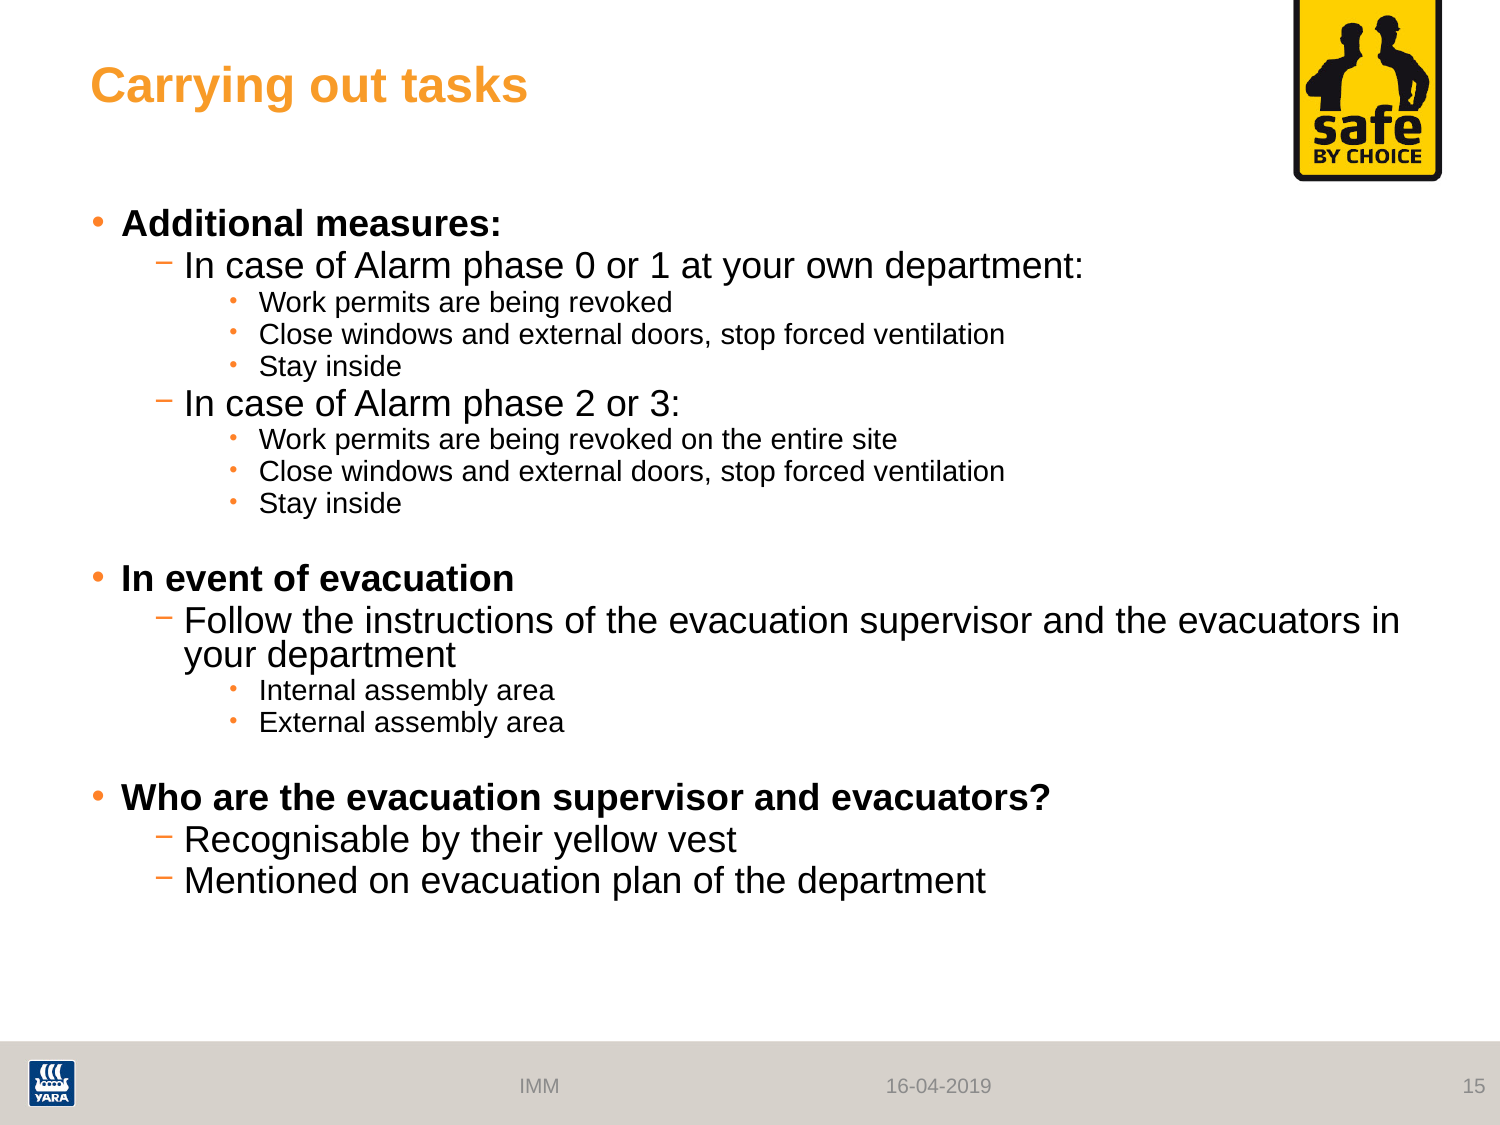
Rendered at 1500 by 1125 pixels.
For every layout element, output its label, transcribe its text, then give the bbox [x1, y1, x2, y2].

list Additional measures: In case of Alarm phase 0 or 1 at your own department: Work permits are being revoked Close windows and external doors, stop forced ventilation Stay inside In case of Alarm phase 2 or 3: Work permits are being revoked on the entire site Close windows and external doors, stop forced ventilation Stay inside In event of evacuation Follow the instructions of the evacuation supervisor and the evacuators in your department Internal assembly area External assembly area Who are the evacuation supervisor and evacuators? Recognisable by their yellow vest Mentioned on evacuation plan of the department [76, 196, 1427, 959]
slide_number 15 [1387, 1055, 1498, 1116]
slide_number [871, 1055, 1072, 1116]
picture [0, 0, 1500, 1125]
footer IMM [208, 1055, 871, 1116]
title Carrying out tasks [75, 45, 1282, 201]
